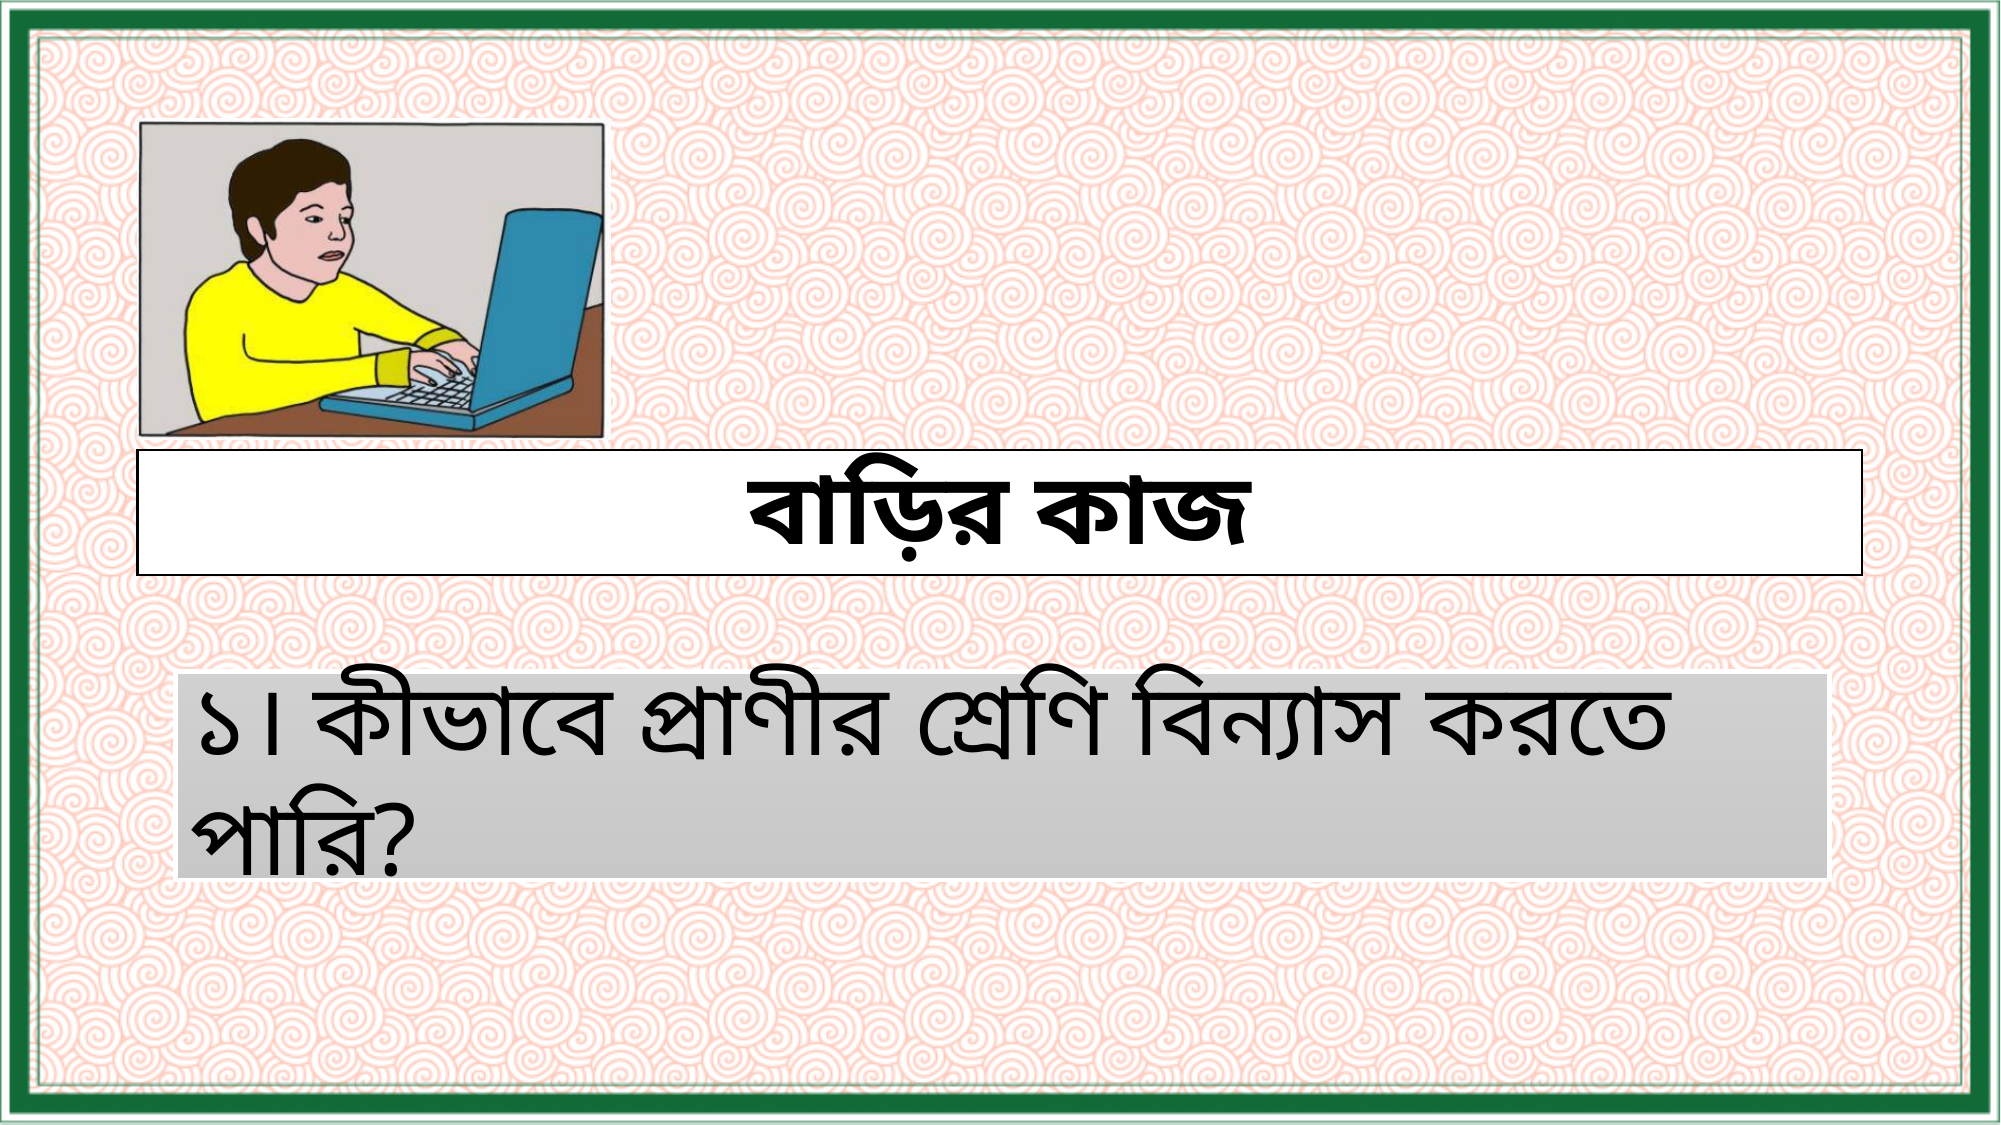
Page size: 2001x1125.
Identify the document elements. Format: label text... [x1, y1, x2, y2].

text_box ১। কীভাবে প্রাণীর শ্রেণি বিন্যাস করতে পারি? [175, 671, 1830, 881]
title বাড়ির কাজ [136, 449, 1863, 576]
picture [0, 0, 2001, 1125]
